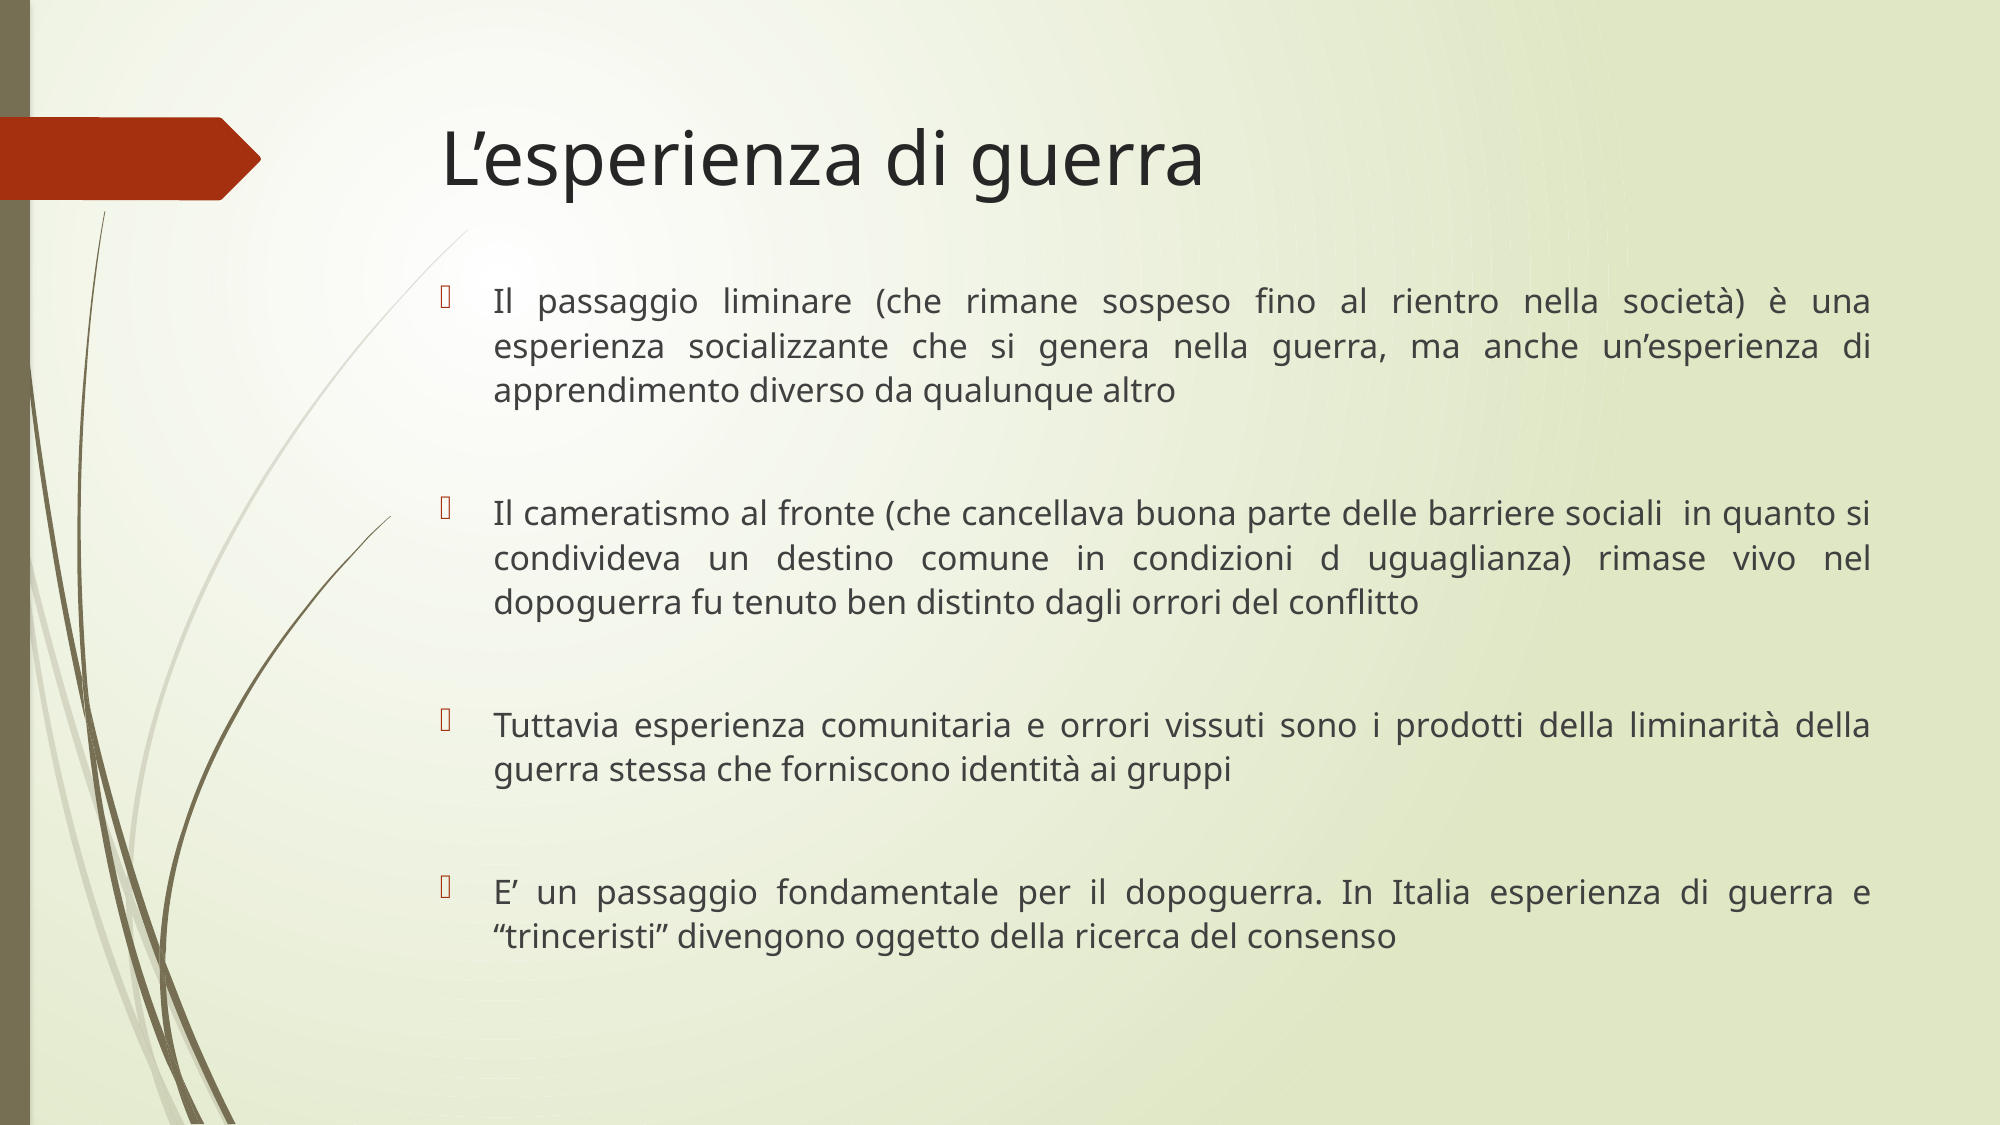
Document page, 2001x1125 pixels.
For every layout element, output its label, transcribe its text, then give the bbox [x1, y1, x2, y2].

list Il passaggio liminare (che rimane sospeso fino al rientro nella società) è una esperienza socializzante che si genera nella guerra, ma anche un’esperienza di apprendimento diverso da qualunque altro Il cameratismo al fronte (che cancellava buona parte delle barriere sociali in quanto si condivideva un destino comune in condizioni d uguaglianza) rimase vivo nel dopoguerra fu tenuto ben distinto dagli orrori del conflitto Tuttavia esperienza comunitaria e orrori vissuti sono i prodotti della liminarità della guerra stessa che forniscono identità ai gruppi E’ un passaggio fondamentale per il dopoguerra. In Italia esperienza di guerra e “trinceristi” divengono oggetto della ricerca del consenso [424, 268, 1888, 970]
title L’esperienza di guerra [425, 102, 1888, 268]
